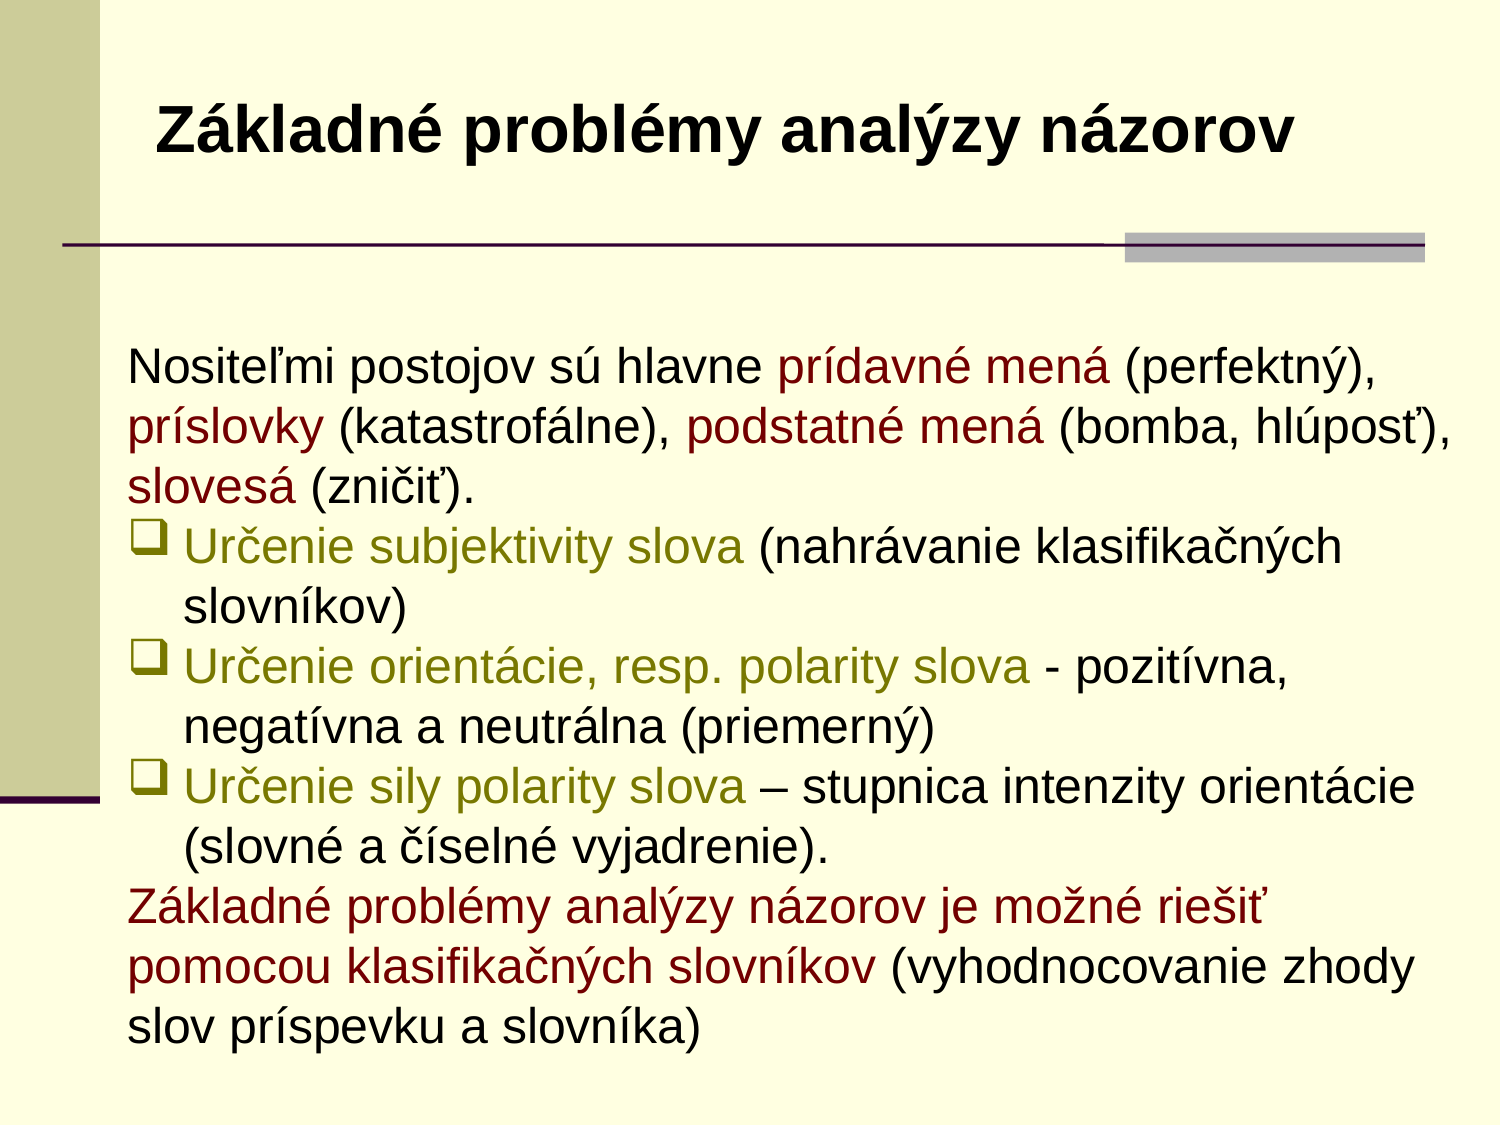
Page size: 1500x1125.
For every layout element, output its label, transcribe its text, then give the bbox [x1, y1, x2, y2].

text_box Nositeľmi postojov sú hlavne prídavné mená (perfektný), príslovky (katastrofálne), podstatné mená (bomba, hlúposť), slovesá (zničiť). Určenie subjektivity slova (nahrávanie klasifikačných slovníkov) Určenie orientácie, resp. polarity slova - pozitívna, negatívna a neutrálna (priemerný) Určenie sily polarity slova – stupnica intenzity orientácie (slovné a číselné vyjadrenie). Základné problémy analýzy názorov je možné riešiť pomocou klasifikačných slovníkov (vyhodnocovanie zhody slov príspevku a slovníka) [112, 326, 1500, 1121]
text_box Základné problémy analýzy názorov [140, 78, 1312, 173]
